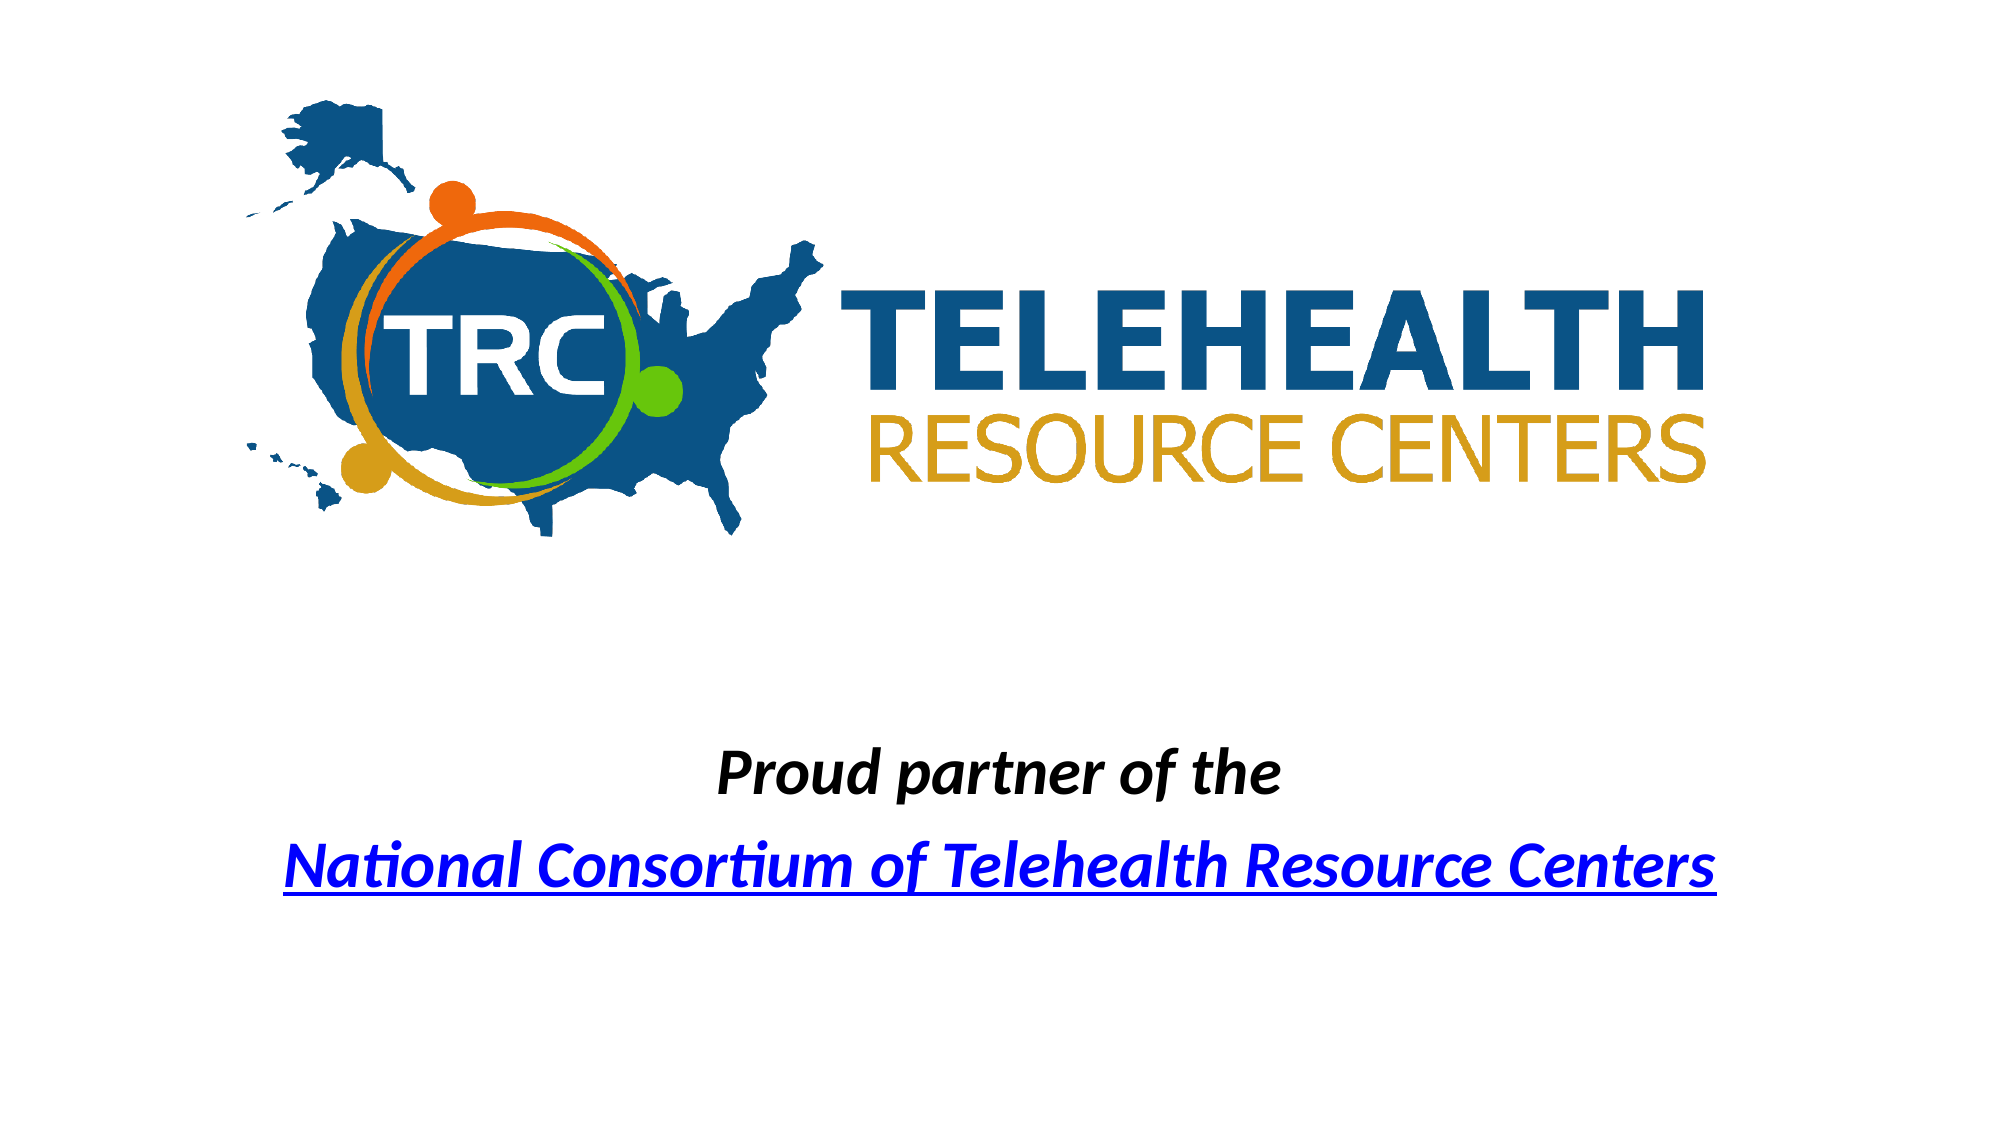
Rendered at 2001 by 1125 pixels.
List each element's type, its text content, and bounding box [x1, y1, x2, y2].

picture [207, 83, 1793, 551]
text_box Proud partner of the National Consortium of Telehealth Resource Centers [249, 607, 1750, 1019]
